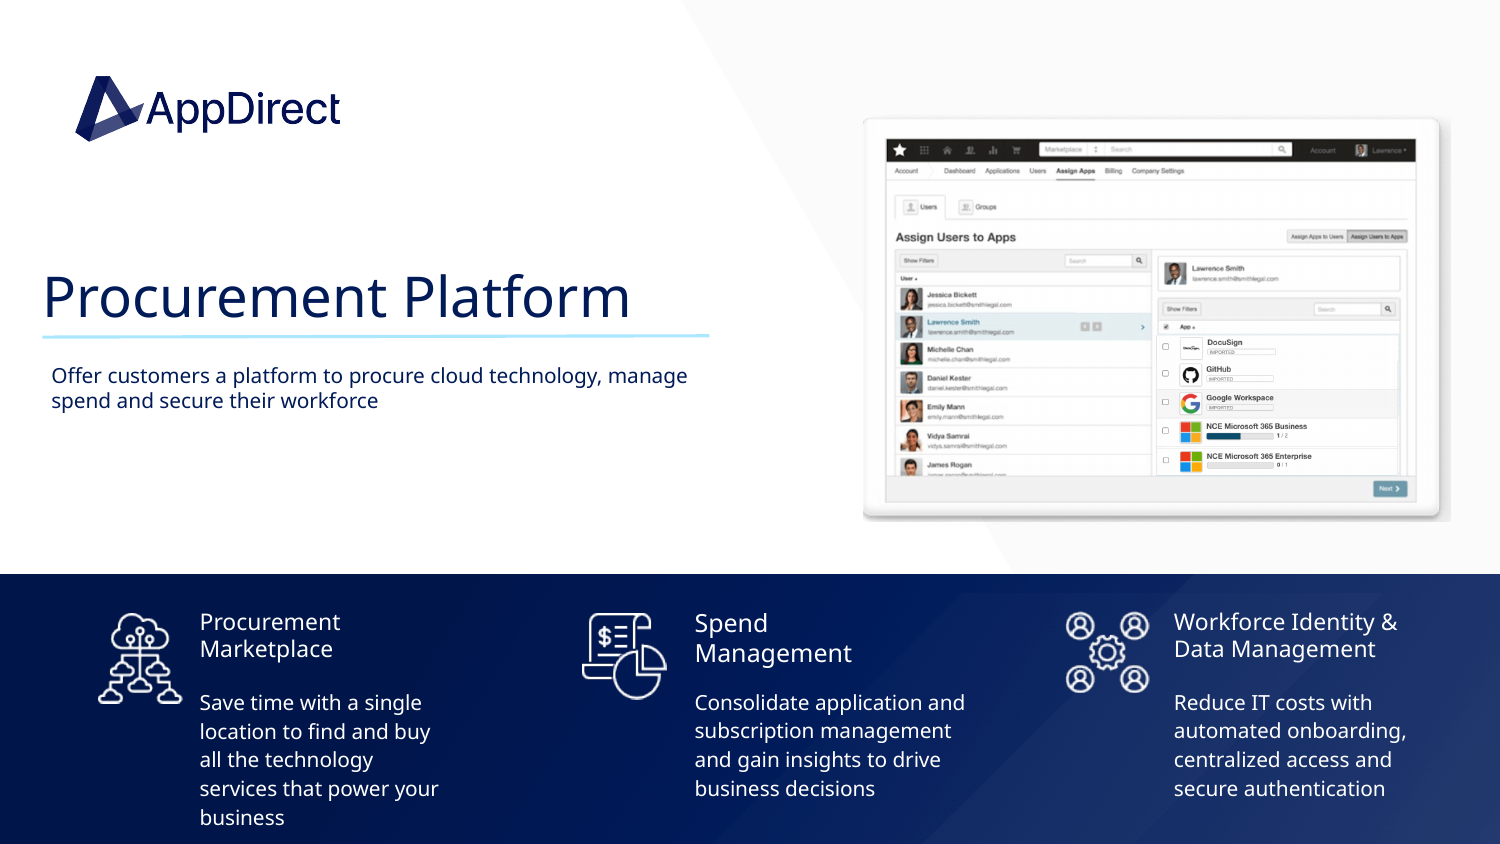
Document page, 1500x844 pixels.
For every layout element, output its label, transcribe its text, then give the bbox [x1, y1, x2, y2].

picture [0, 0, 1500, 844]
text_box Offer customers a platform to procure cloud technology, manage spend and secure their workforce [36, 347, 716, 428]
title Procurement Platform [42, 268, 722, 405]
